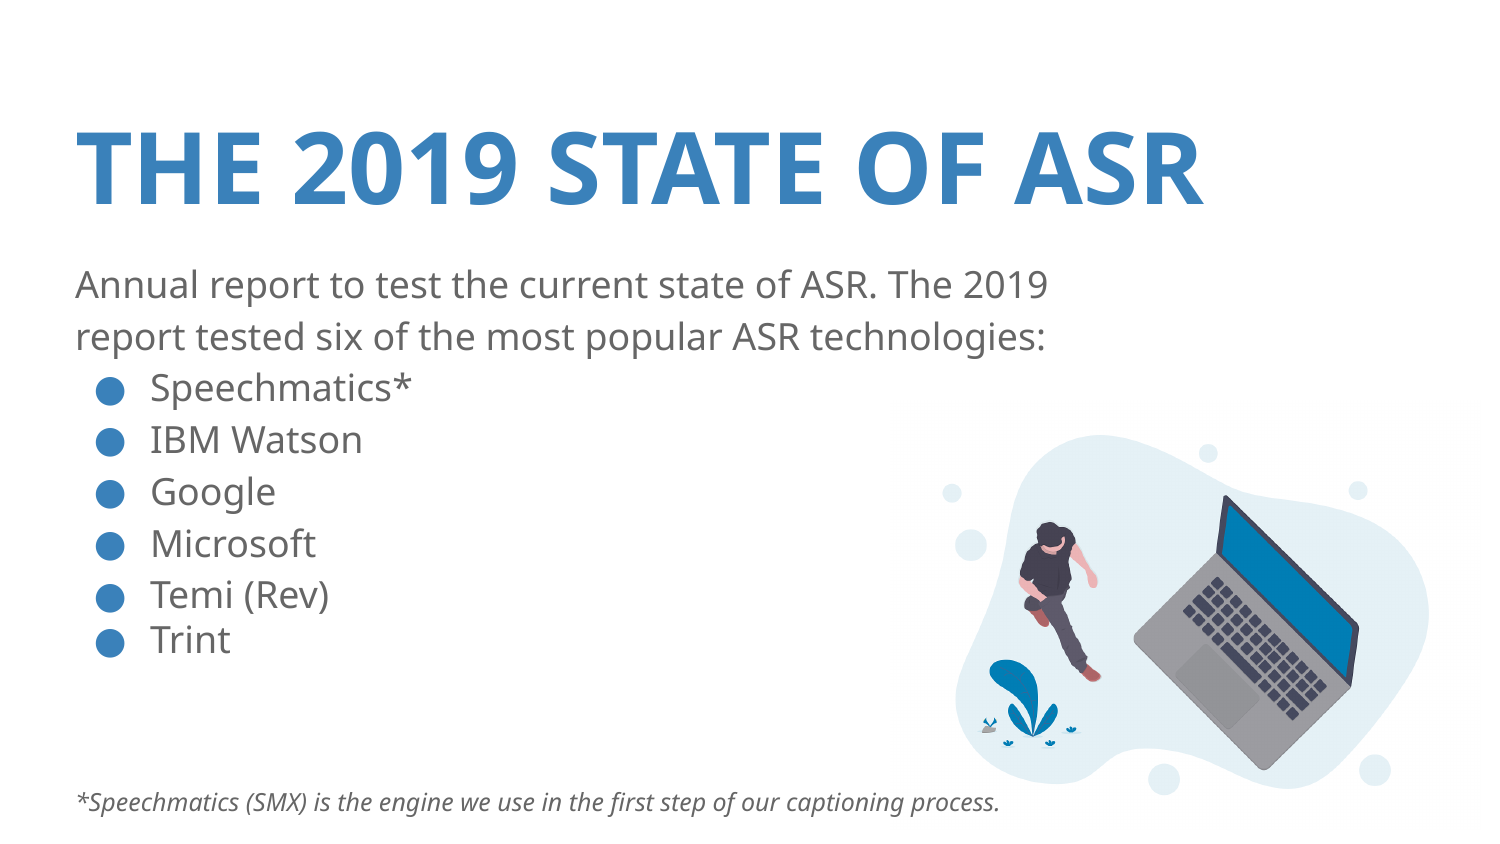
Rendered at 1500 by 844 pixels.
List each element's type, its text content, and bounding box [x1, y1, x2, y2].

picture [890, 400, 1481, 830]
list Annual report to test the current state of ASR. The 2019 report tested six of the most popular ASR technologies: Speechmatics* IBM Watson Google Microsoft Temi (Rev) Trint *Speechmatics (SMX) is the engine we use in the first step of our captioning process. [75, 254, 1064, 801]
title THE 2019 STATE OF ASR [75, 83, 1376, 225]
